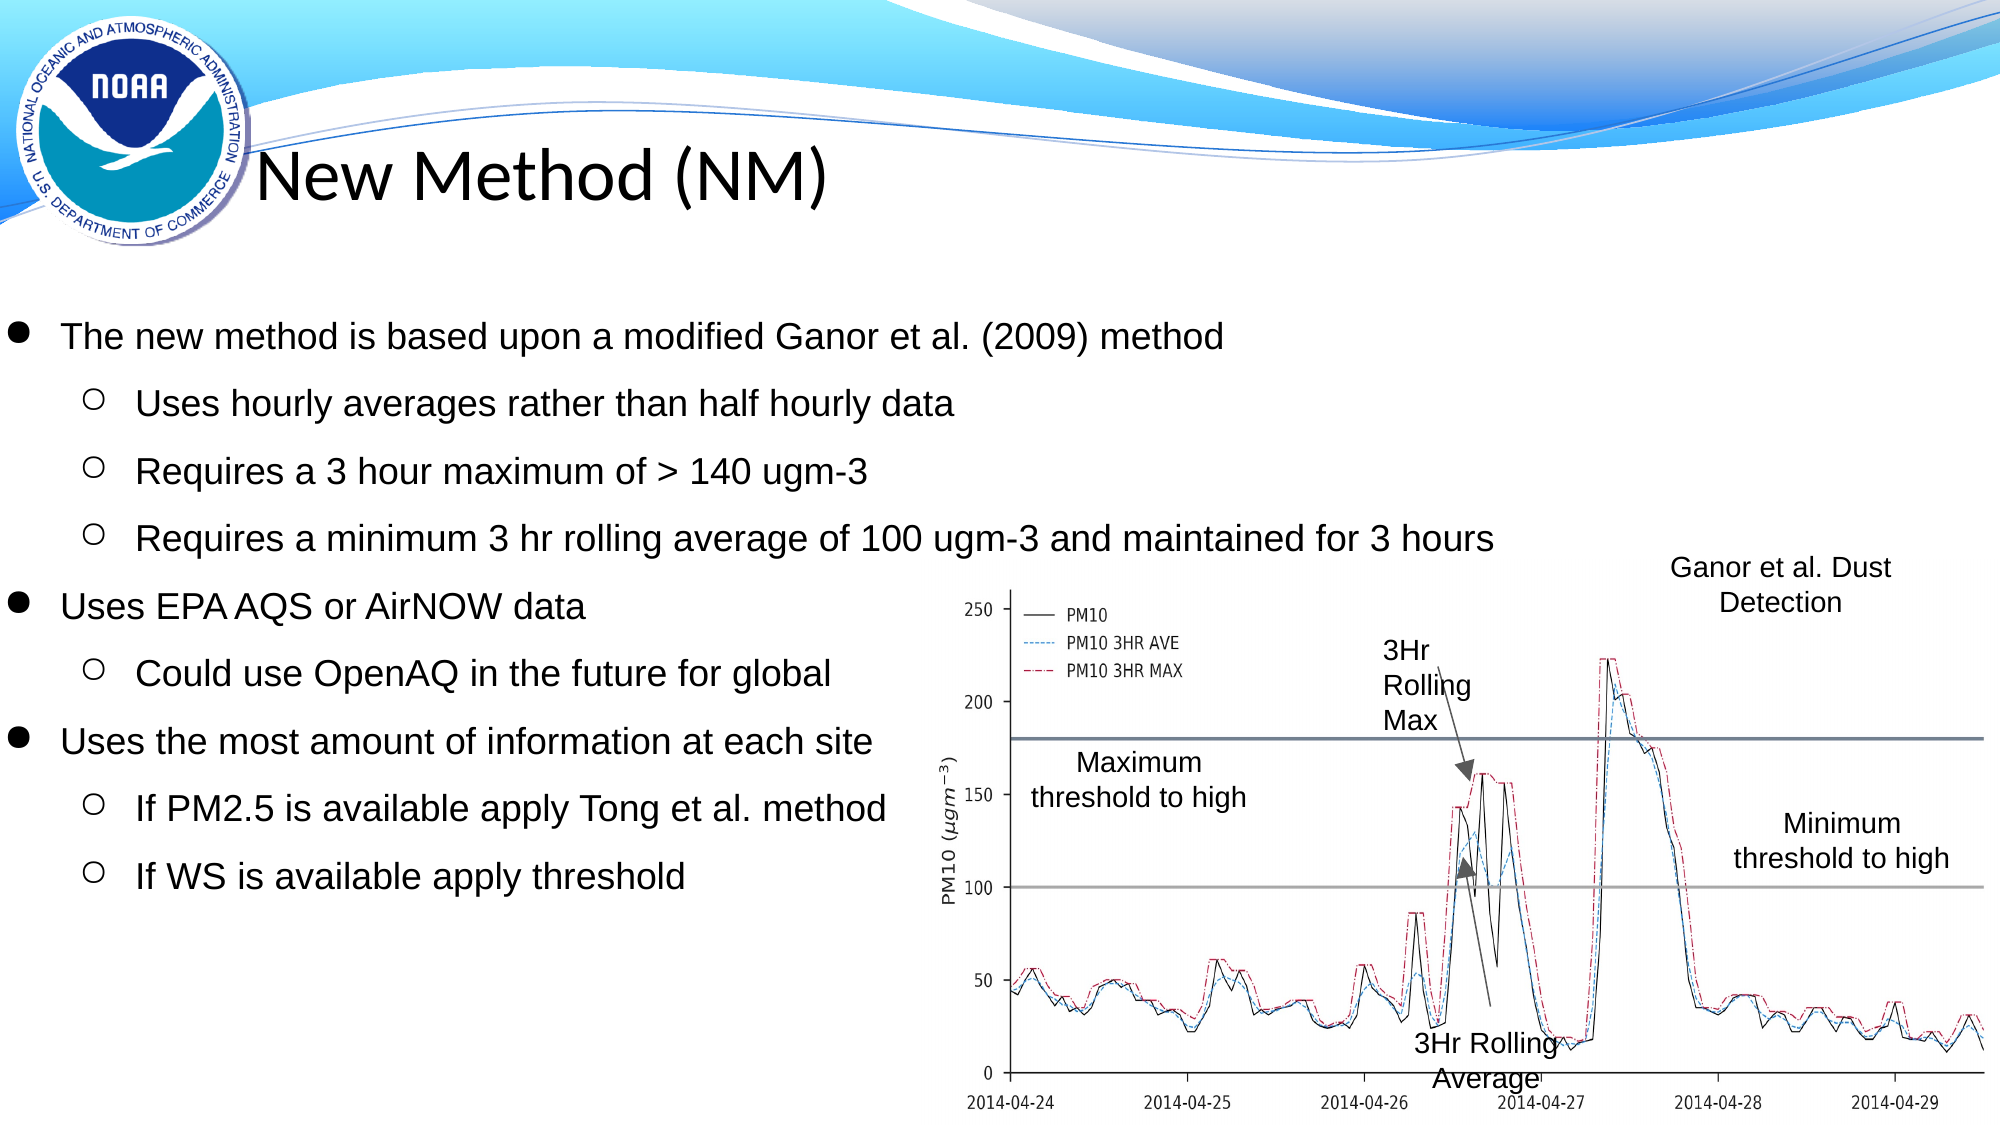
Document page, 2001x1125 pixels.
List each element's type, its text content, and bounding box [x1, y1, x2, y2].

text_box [0, 0, 2000, 244]
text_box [1462, 856, 1491, 1007]
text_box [1437, 666, 1471, 782]
picture [918, 559, 2000, 1125]
text_box The new method is based upon a modified Ganor et al. (2009) method Uses hourly averages rather than half hourly data Requires a 3 hour maximum of > 140 ugm-3 Requires a minimum 3 hr rolling average of 100 ugm-3 and maintained for 3 hours Uses EPA AQS or AirNOW data Could use OpenAQ in the future for global Uses the most amount of information at each site If PM2.5 is available apply Tong et al. method If WS is available apply threshold [0, 274, 1832, 1093]
